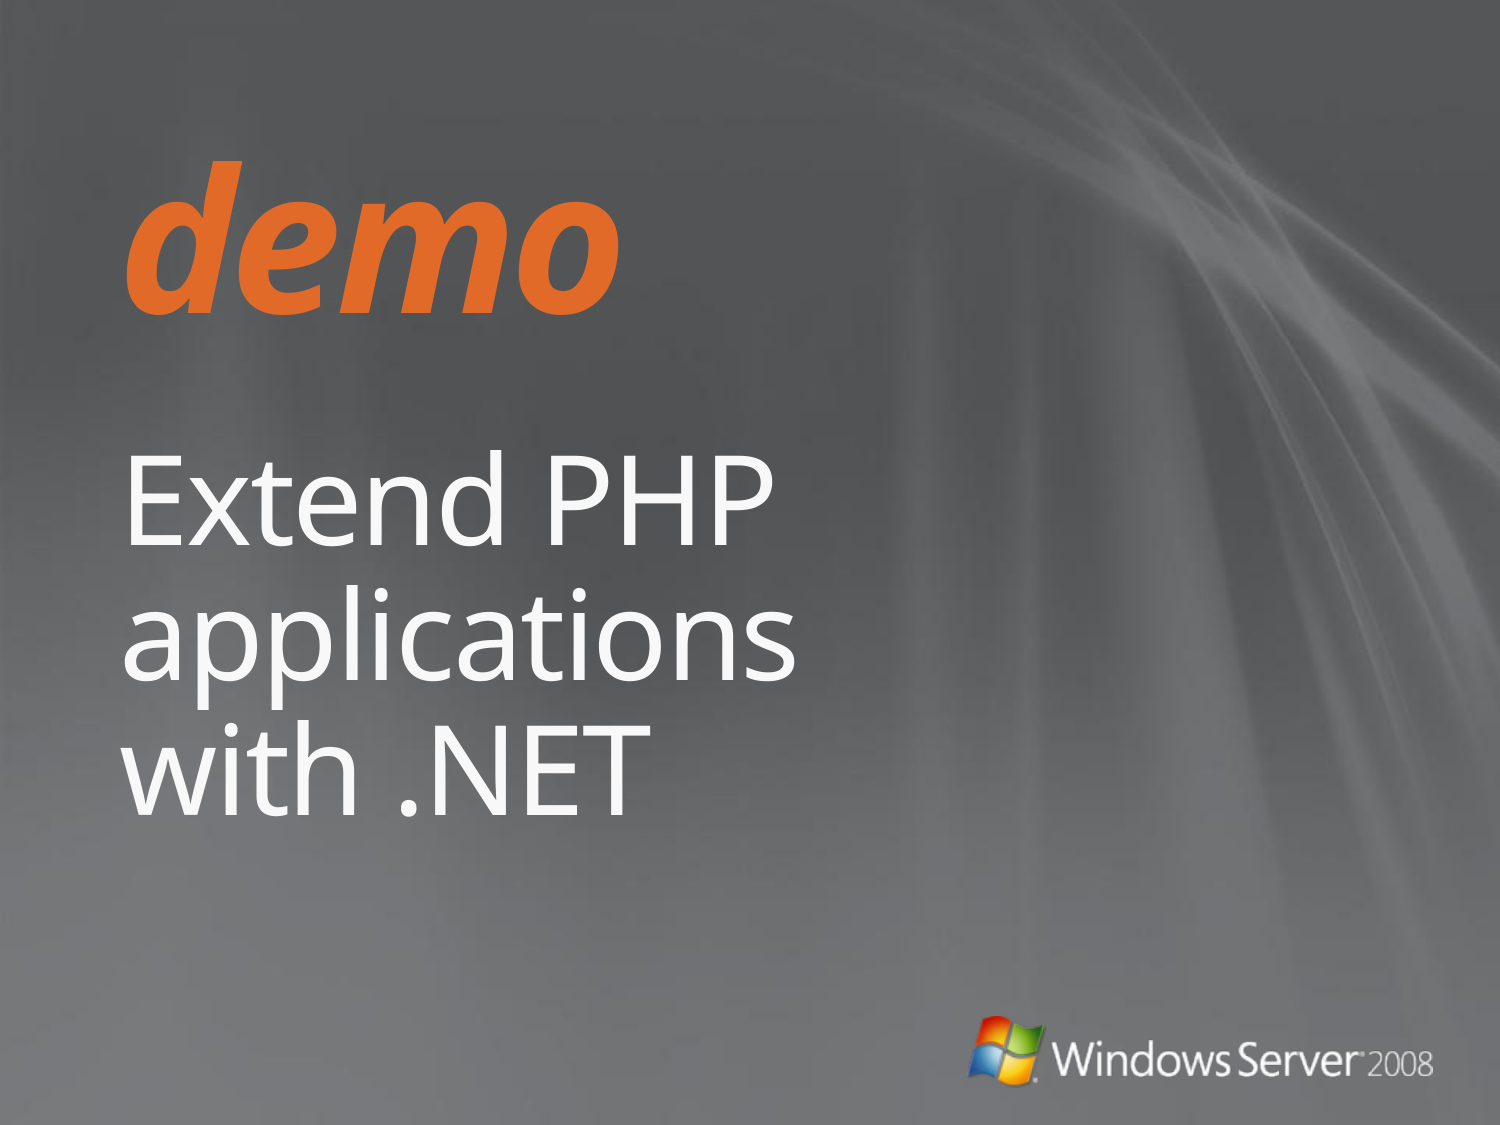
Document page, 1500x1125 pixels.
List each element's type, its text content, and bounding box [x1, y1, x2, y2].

picture [0, 0, 1500, 1125]
list demo [118, 140, 1275, 779]
